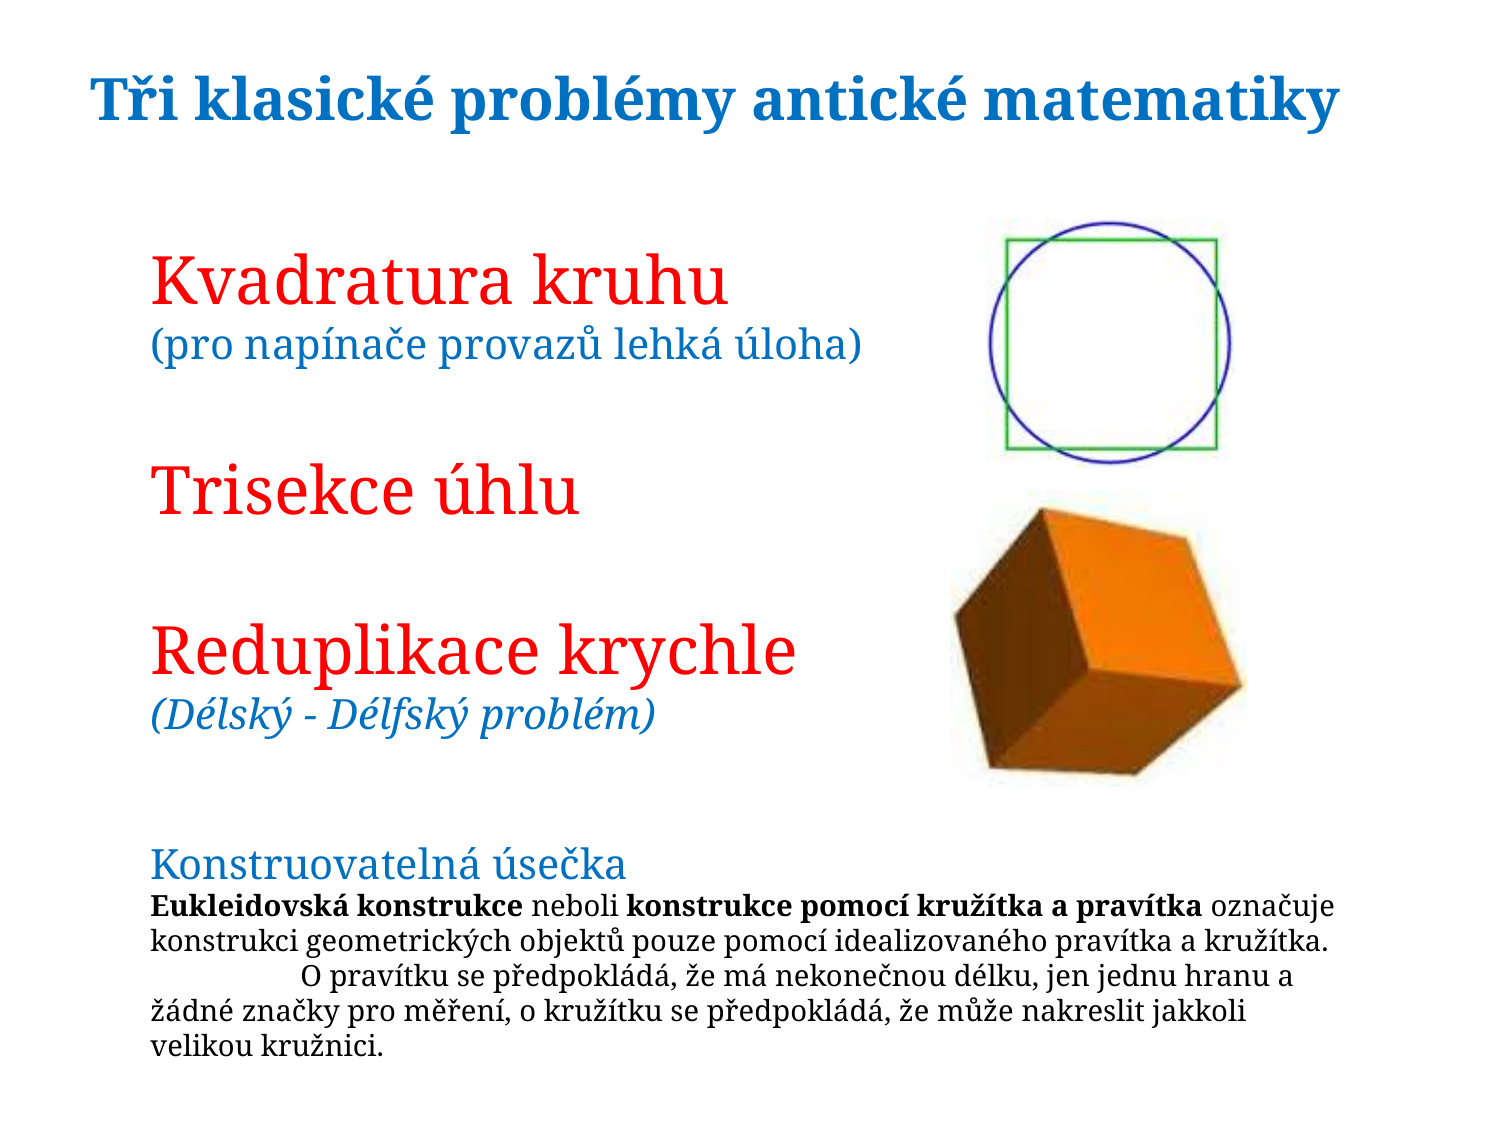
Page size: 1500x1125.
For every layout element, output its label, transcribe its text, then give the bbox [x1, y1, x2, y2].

text_box Kvadratura kruhu (pro napínače provazů lehká úloha) Trisekce úhlu Reduplikace krychle (Délský - Délfský problém)‏ Konstruovatelná úsečka Eukleidovská konstrukce neboli konstrukce pomocí kružítka a pravítka označuje konstrukci geometrických objektů pouze pomocí idealizovaného pravítka a kružítka. O pravítku se předpokládá, že má nekonečnou délku, jen jednu hranu a žádné značky pro měření, o kružítku se předpokládá, že může nakreslit jakkoli velikou kružnici. [135, 149, 1365, 1070]
title Tři klasické problémy antické matematiky [75, 45, 1425, 149]
picture [985, 219, 1235, 469]
picture [950, 491, 1247, 788]
